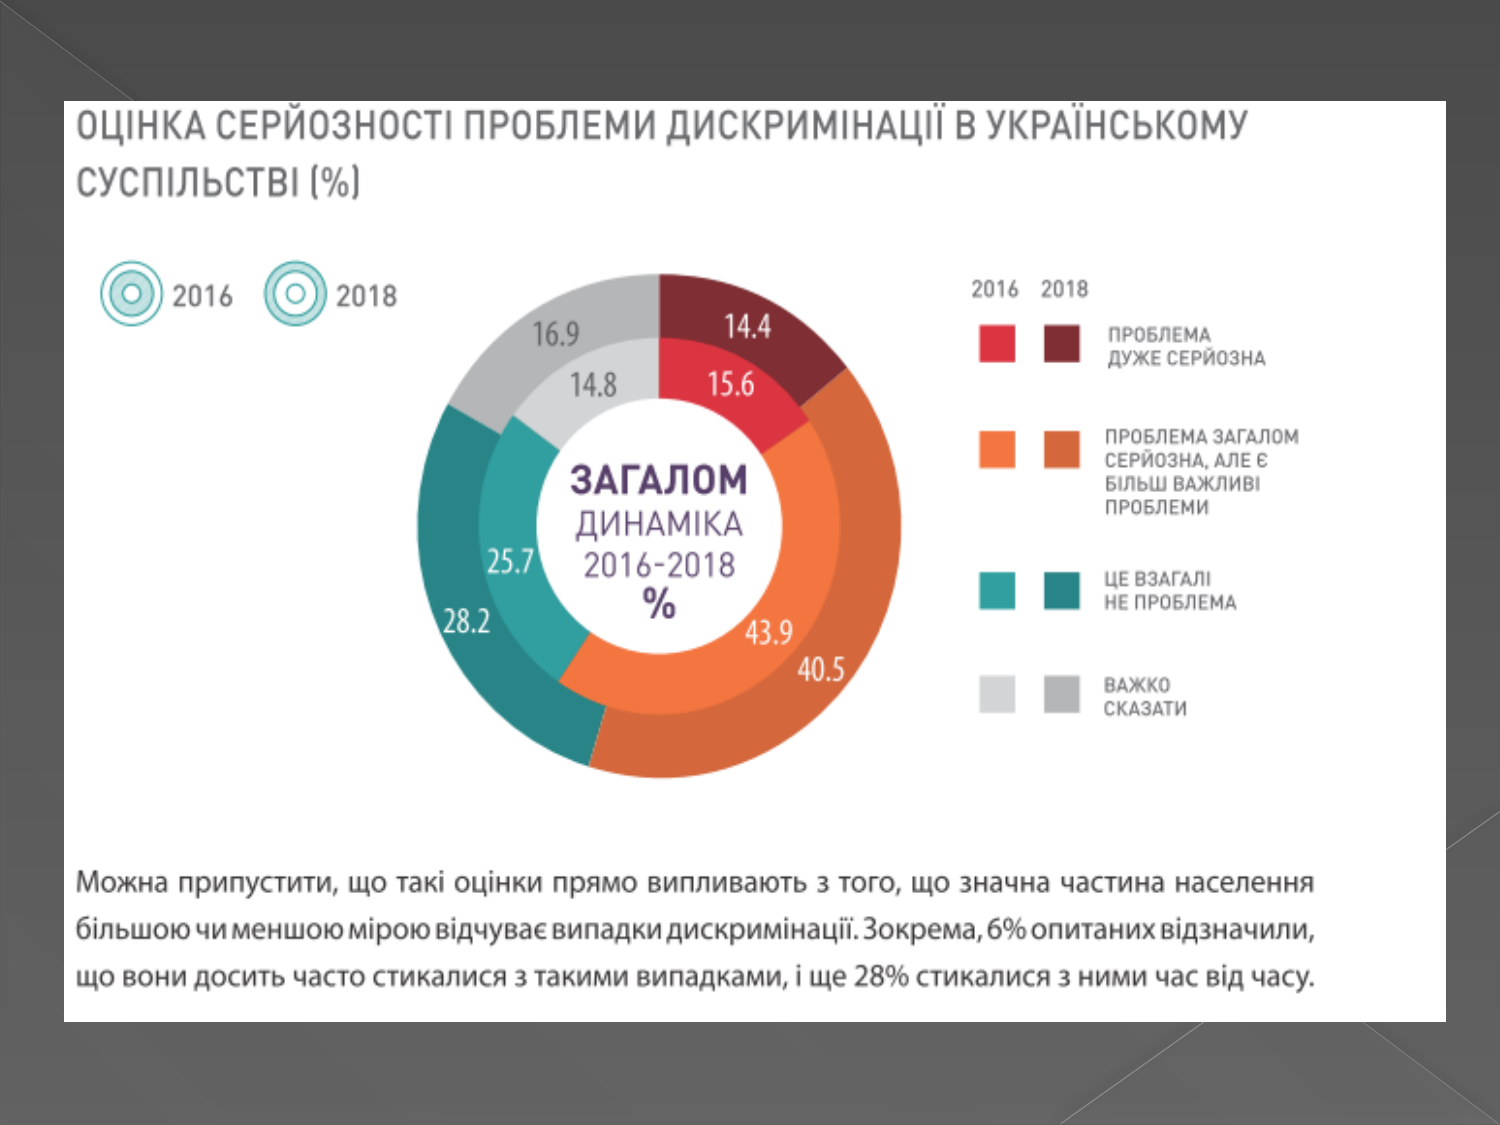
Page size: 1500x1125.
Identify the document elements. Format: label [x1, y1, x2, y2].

picture [64, 101, 1448, 1024]
